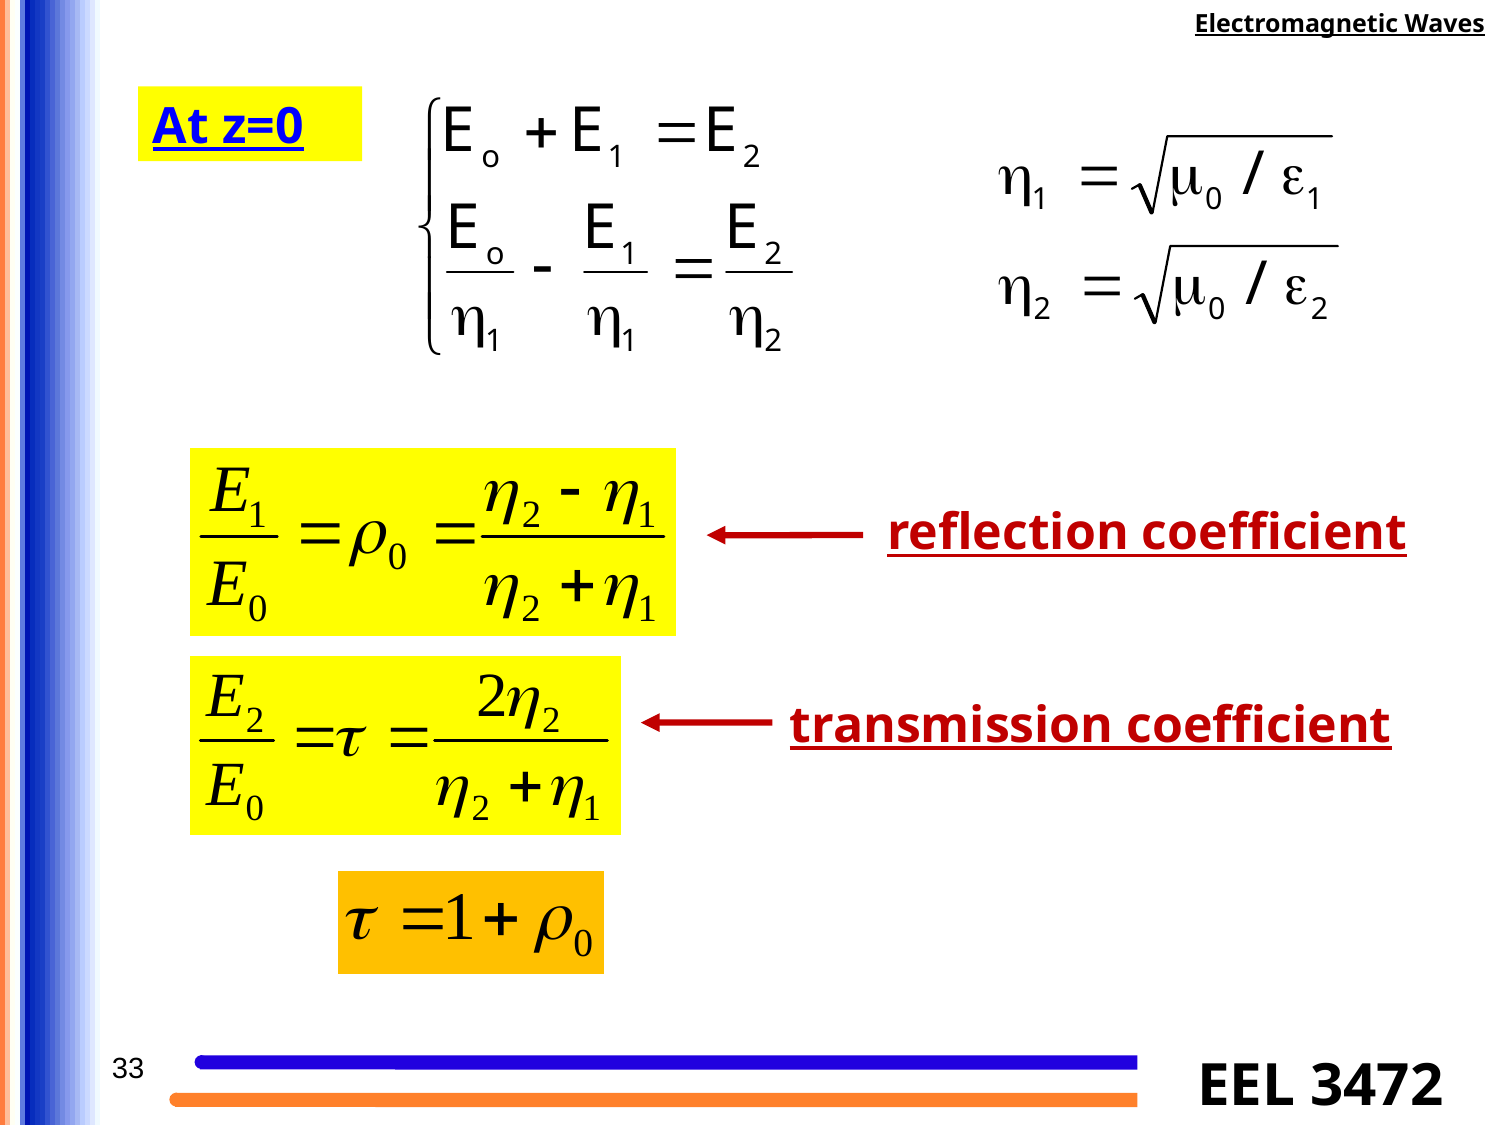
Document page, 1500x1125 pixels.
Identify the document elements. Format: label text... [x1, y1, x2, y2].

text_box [189, 448, 677, 636]
text_box Electromagnetic Waves [1092, 0, 1500, 45]
text_box [640, 716, 773, 729]
text_box reflection coefficient [872, 492, 1490, 568]
picture [0, 0, 125, 1125]
text_box [706, 528, 864, 542]
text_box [991, 122, 1349, 337]
slide_number 33 [93, 1041, 160, 1105]
text_box At z=0 [138, 86, 363, 162]
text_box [189, 655, 622, 835]
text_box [338, 871, 605, 974]
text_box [405, 86, 806, 367]
text_box transmission coefficient [774, 684, 1490, 760]
